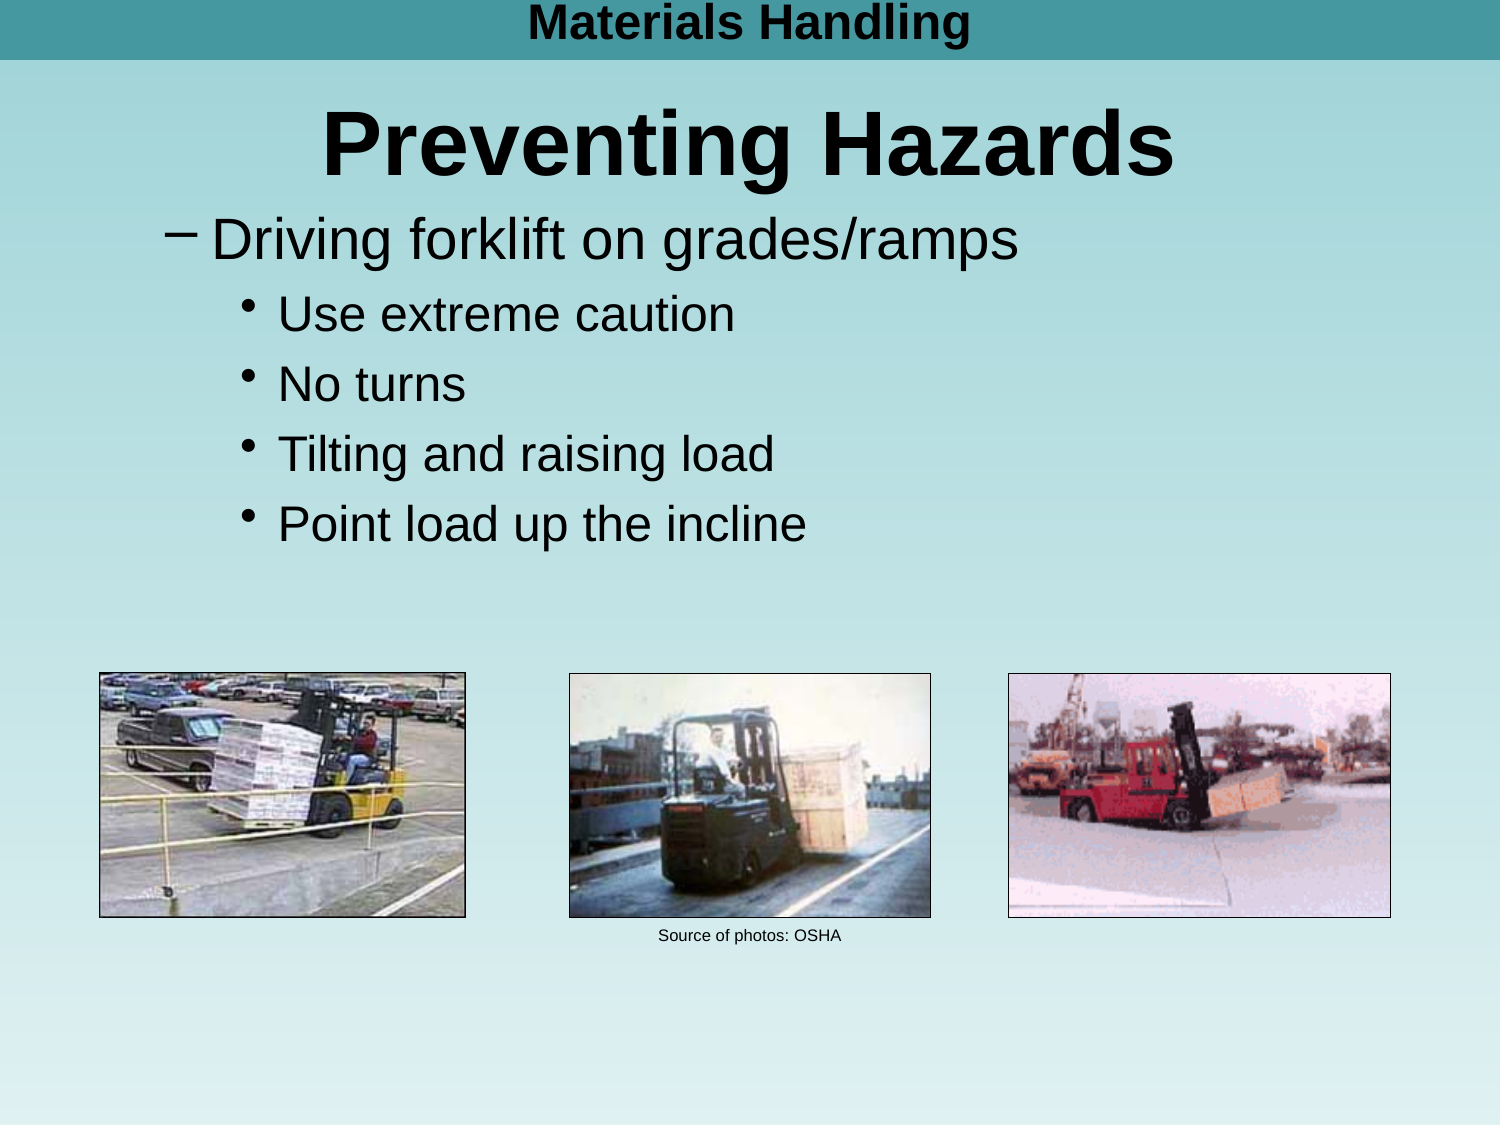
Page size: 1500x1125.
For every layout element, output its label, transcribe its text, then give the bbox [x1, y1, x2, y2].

picture [99, 672, 466, 918]
picture [1008, 672, 1391, 917]
title Preventing Hazards [75, 60, 1425, 233]
picture [569, 673, 931, 918]
list Driving forklift on grades/ramps Use extreme caution No turns Tilting and raising load Point load up the incline [75, 193, 1400, 575]
text_box Source of photos: OSHA [606, 918, 894, 952]
text_box Materials Handling [0, 0, 1500, 60]
